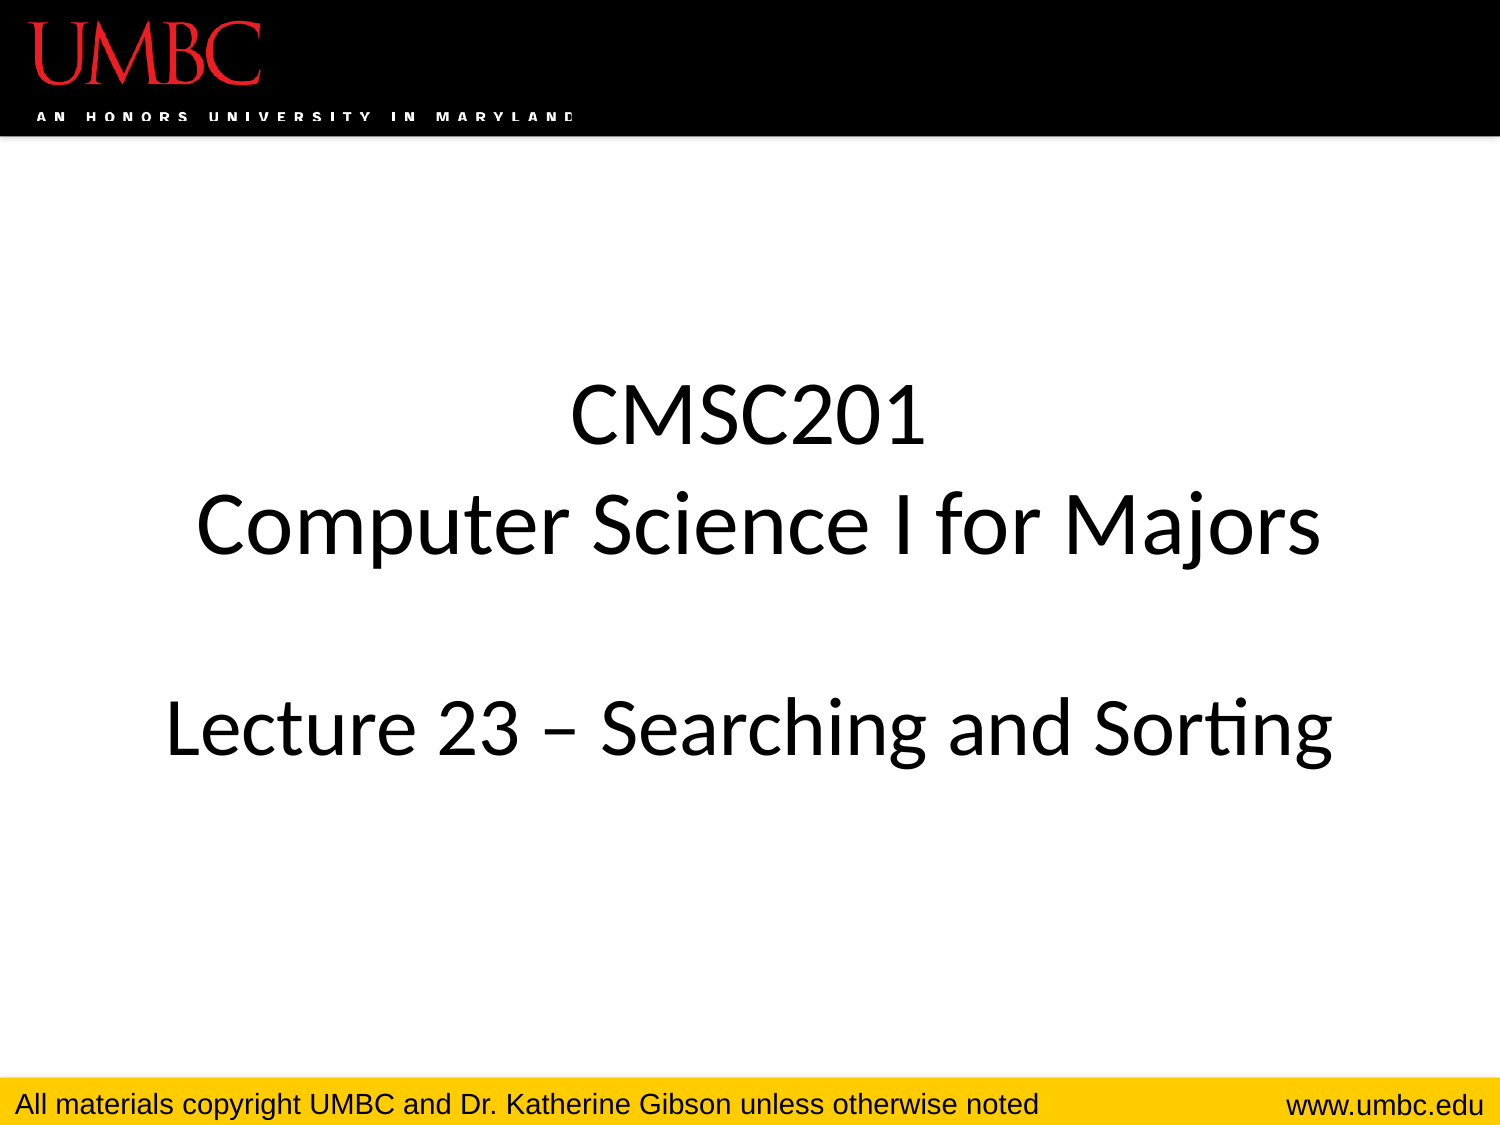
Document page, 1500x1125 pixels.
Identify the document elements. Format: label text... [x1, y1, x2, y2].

title CMSC201 Computer Science I for Majors Lecture 23 – Searching and Sorting [112, 441, 1388, 683]
